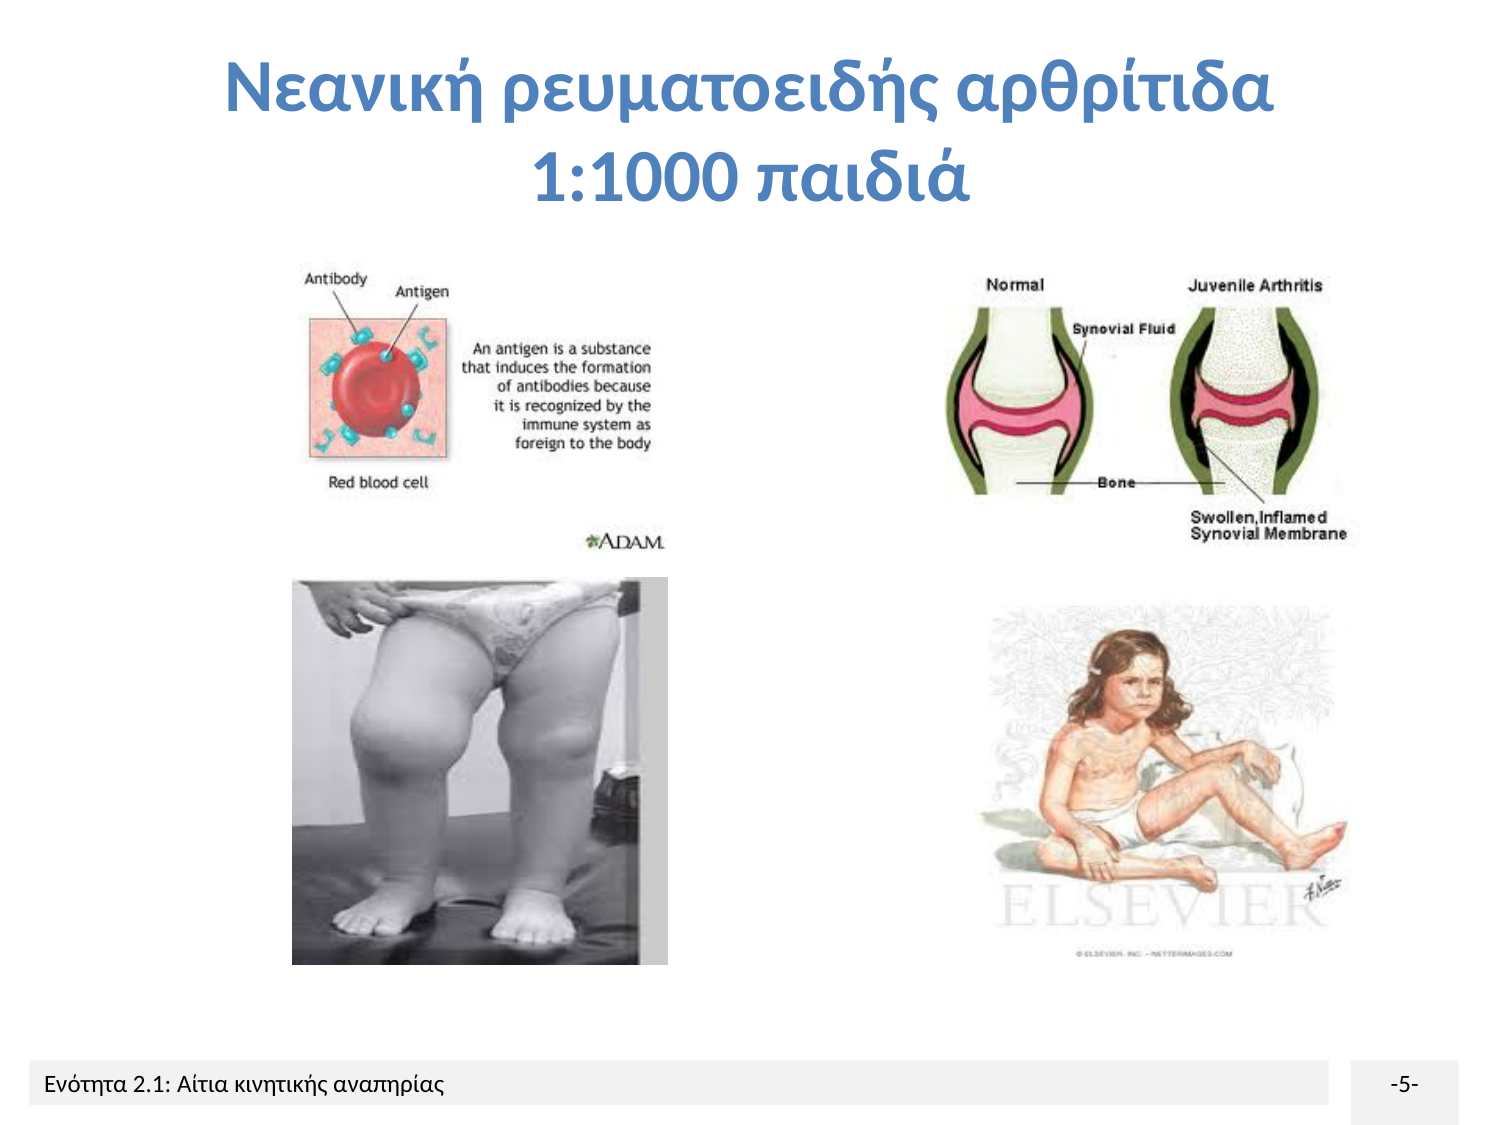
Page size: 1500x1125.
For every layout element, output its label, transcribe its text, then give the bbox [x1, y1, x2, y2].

title Νεανική ρευματοειδής αρθρίτιδα 1:1000 παιδιά [75, 45, 1425, 207]
picture [274, 237, 668, 553]
picture [974, 581, 1351, 960]
picture [916, 218, 1372, 572]
picture [291, 577, 668, 966]
